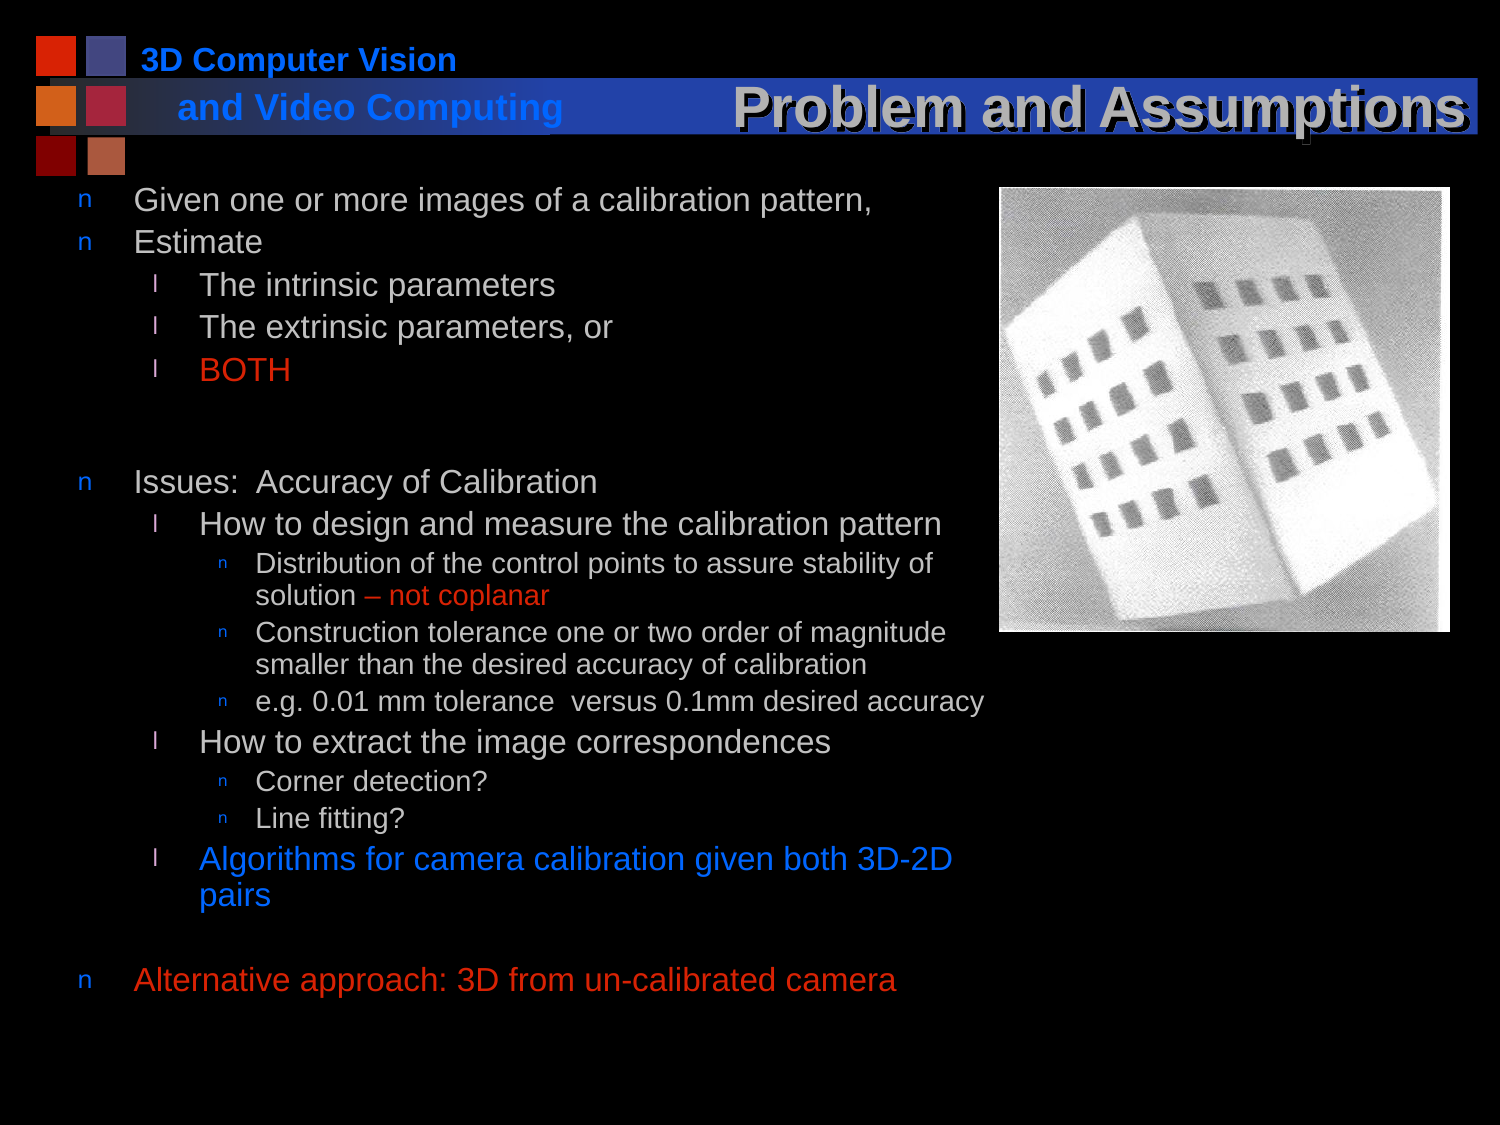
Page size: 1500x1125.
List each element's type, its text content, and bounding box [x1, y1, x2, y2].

list Given one or more images of a calibration pattern, Estimate The intrinsic parameters The extrinsic parameters, or BOTH Issues: Accuracy of Calibration How to design and measure the calibration pattern Distribution of the control points to assure stability of solution – not coplanar Construction tolerance one or two order of magnitude smaller than the desired accuracy of calibration e.g. 0.01 mm tolerance versus 0.1mm desired accuracy How to extract the image correspondences Corner detection? Line fitting? Algorithms for camera calibration given both 3D-2D pairs Alternative approach: 3D from un-calibrated camera [61, 174, 1038, 1101]
picture [999, 187, 1451, 632]
title Problem and Assumptions [711, 46, 1488, 148]
